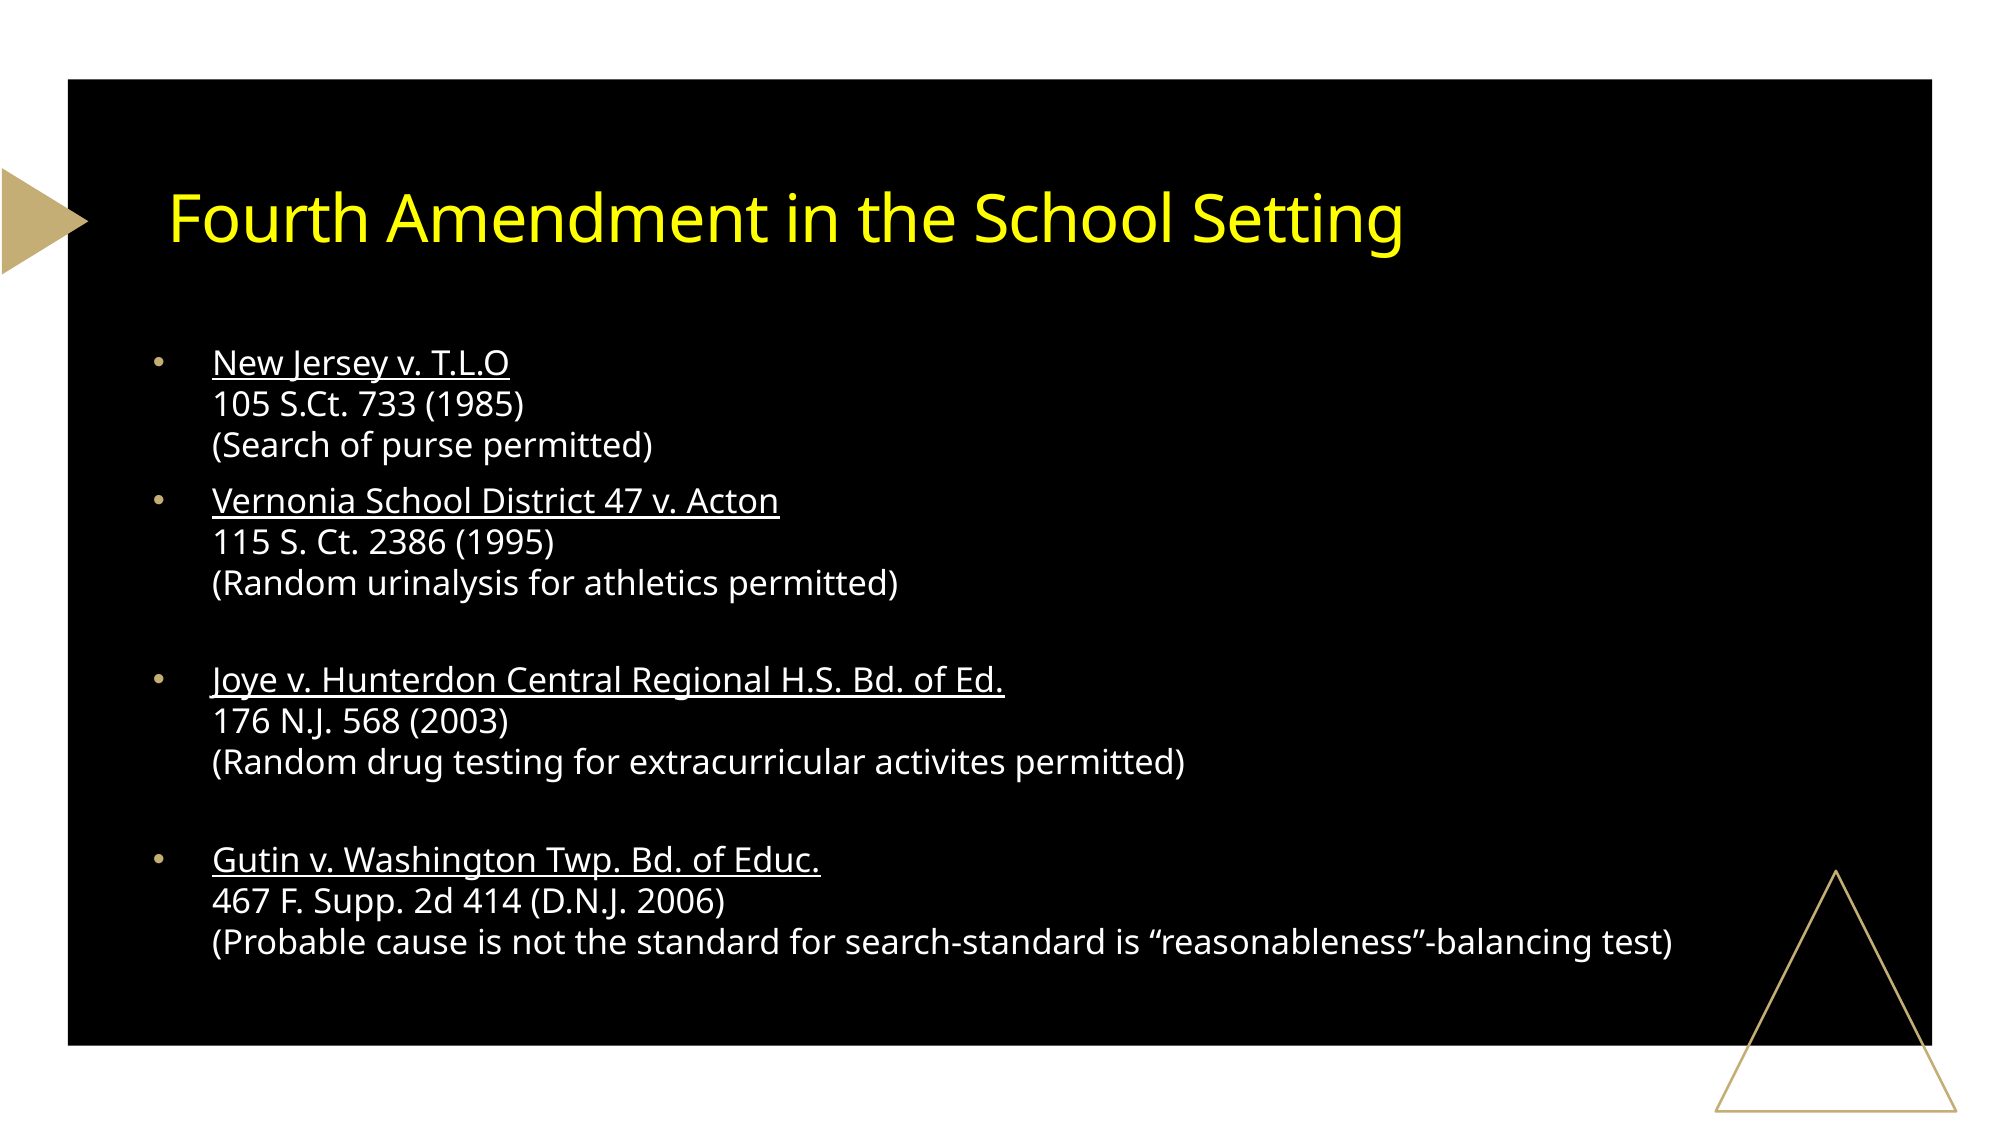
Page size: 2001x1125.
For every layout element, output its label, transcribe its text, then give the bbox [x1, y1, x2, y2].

title Fourth Amendment in the School Setting [152, 146, 1868, 296]
list New Jersey v. T.L.O 105 S.Ct. 733 (1985) (Search of purse permitted) Vernonia School District 47 v. Acton 115 S. Ct. 2386 (1995) (Random urinalysis for athletics permitted) Joye v. Hunterdon Central Regional H.S. Bd. of Ed. 176 N.J. 568 (2003) (Random drug testing for extracurricular activites permitted) Gutin v. Washington Twp. Bd. of Educ. 467 F. Supp. 2d 414 (D.N.J. 2006) (Probable cause is not the standard for search-standard is “reasonableness”-balancing test) [152, 333, 1868, 979]
